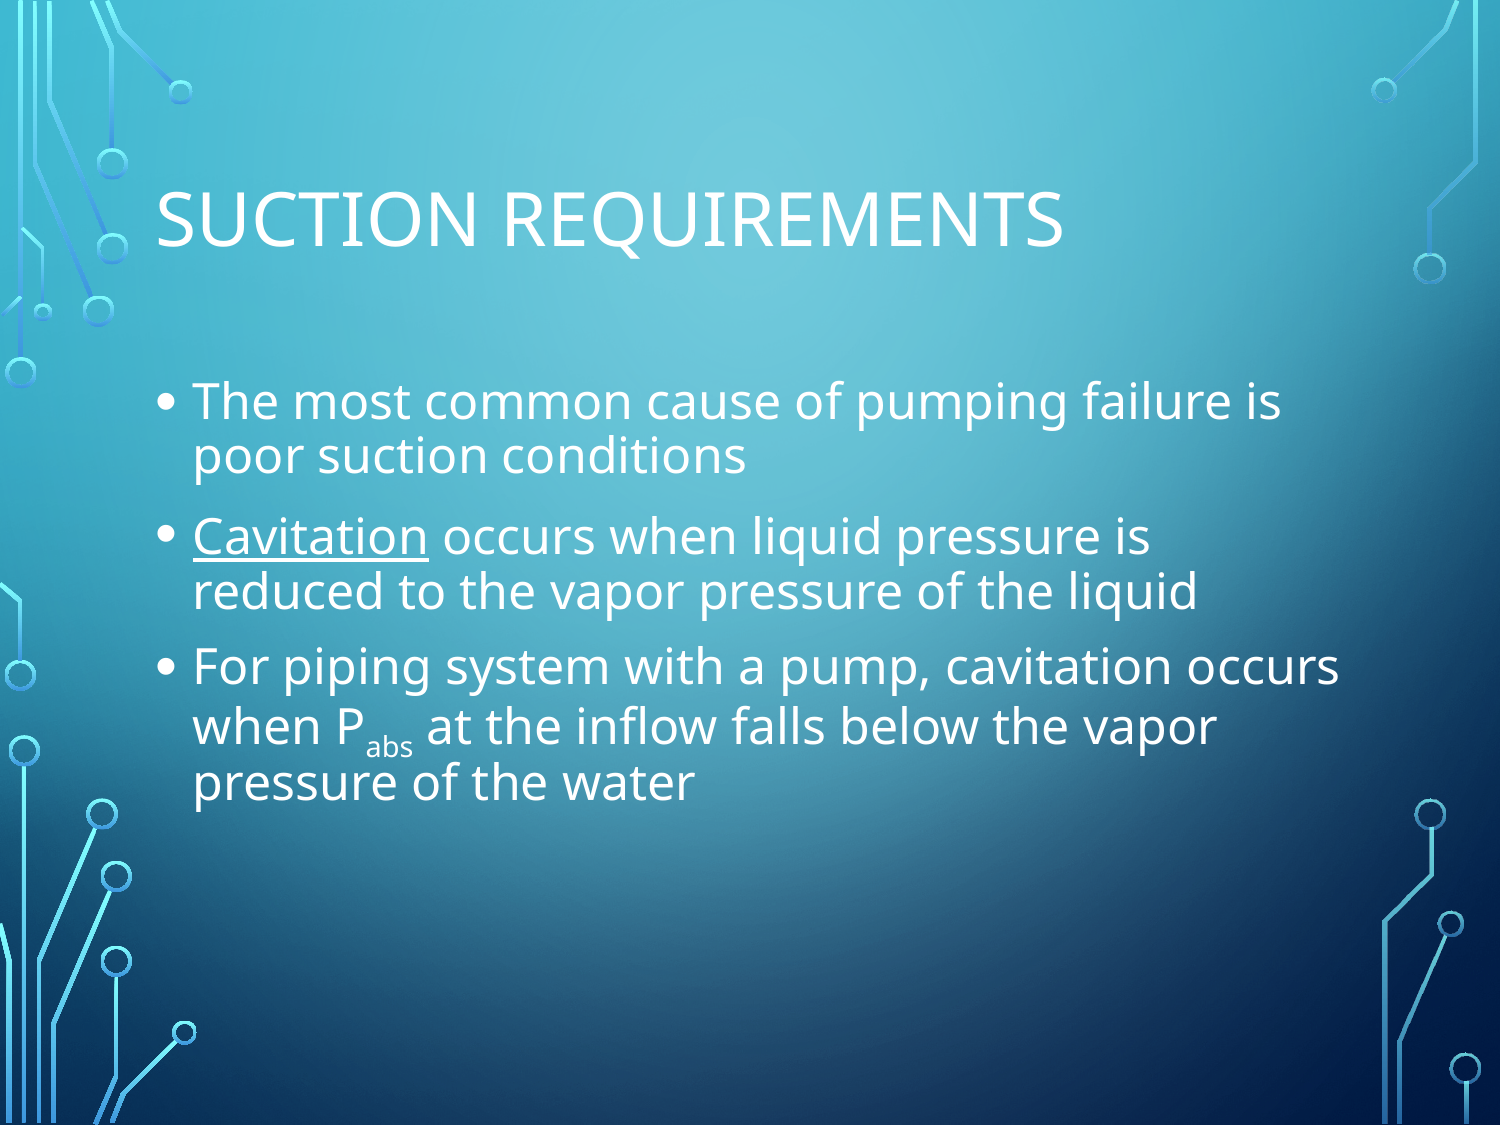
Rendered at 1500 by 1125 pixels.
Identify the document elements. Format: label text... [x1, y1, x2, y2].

title Suction Requirements [140, 101, 1360, 344]
list The most common cause of pumping failure is poor suction conditions Cavitation occurs when liquid pressure is reduced to the vapor pressure of the liquid For piping system with a pump, cavitation occurs when Pabs at the inflow falls below the vapor pressure of the water [140, 369, 1360, 950]
